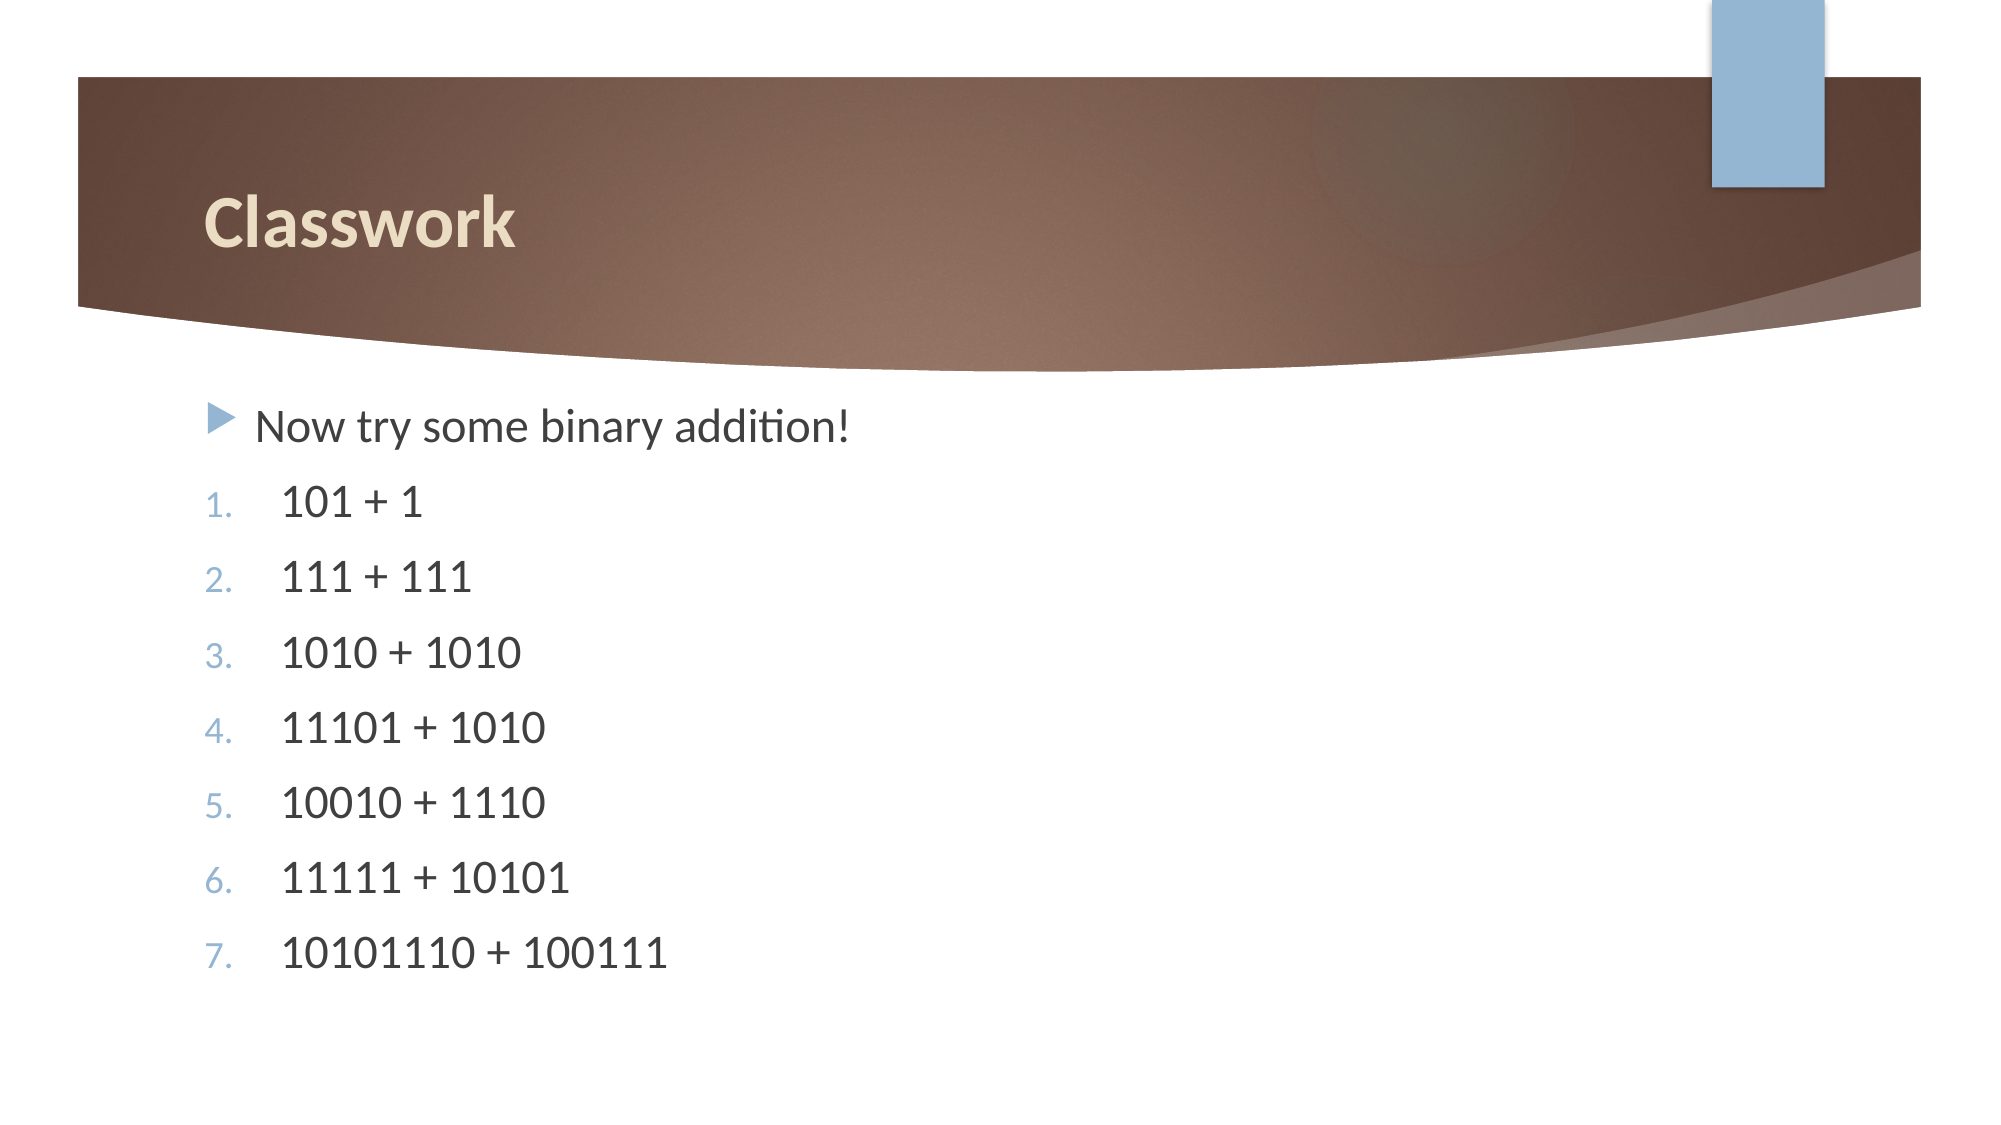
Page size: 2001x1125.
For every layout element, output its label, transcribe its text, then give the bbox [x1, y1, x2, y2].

list Now try some binary addition! 101 + 1 111 + 111 1010 + 1010 11101 + 1010 10010 + 1110 11111 + 10101 10101110 + 100111 [189, 386, 1836, 988]
title Classwork [189, 159, 1627, 276]
